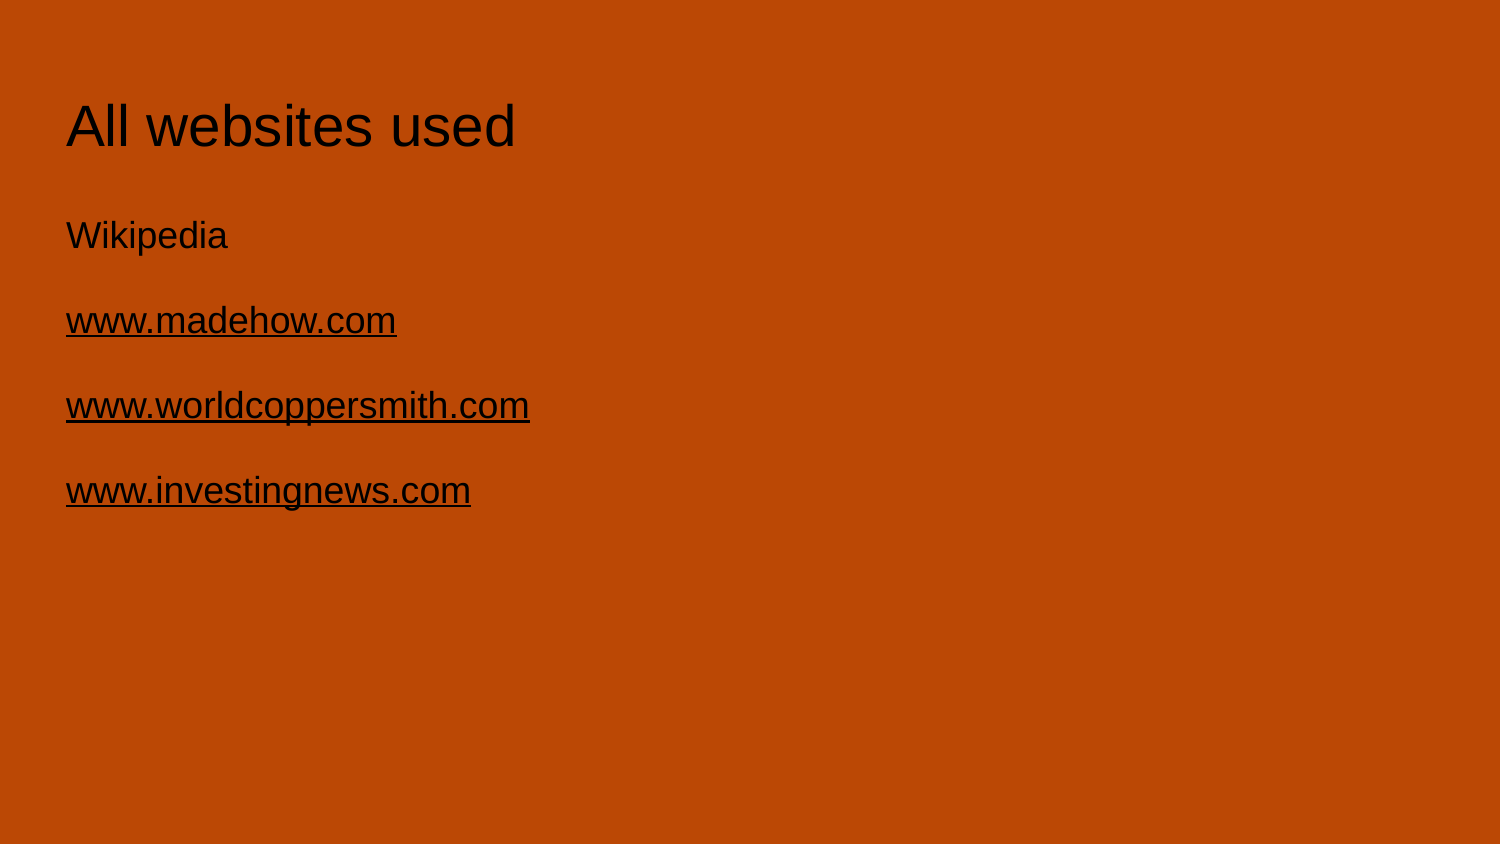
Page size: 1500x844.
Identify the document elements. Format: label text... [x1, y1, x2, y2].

title All websites used [51, 72, 1449, 167]
list Wikipedia www.madehow.com www.worldcoppersmith.com www.investingnews.com [51, 189, 1449, 750]
